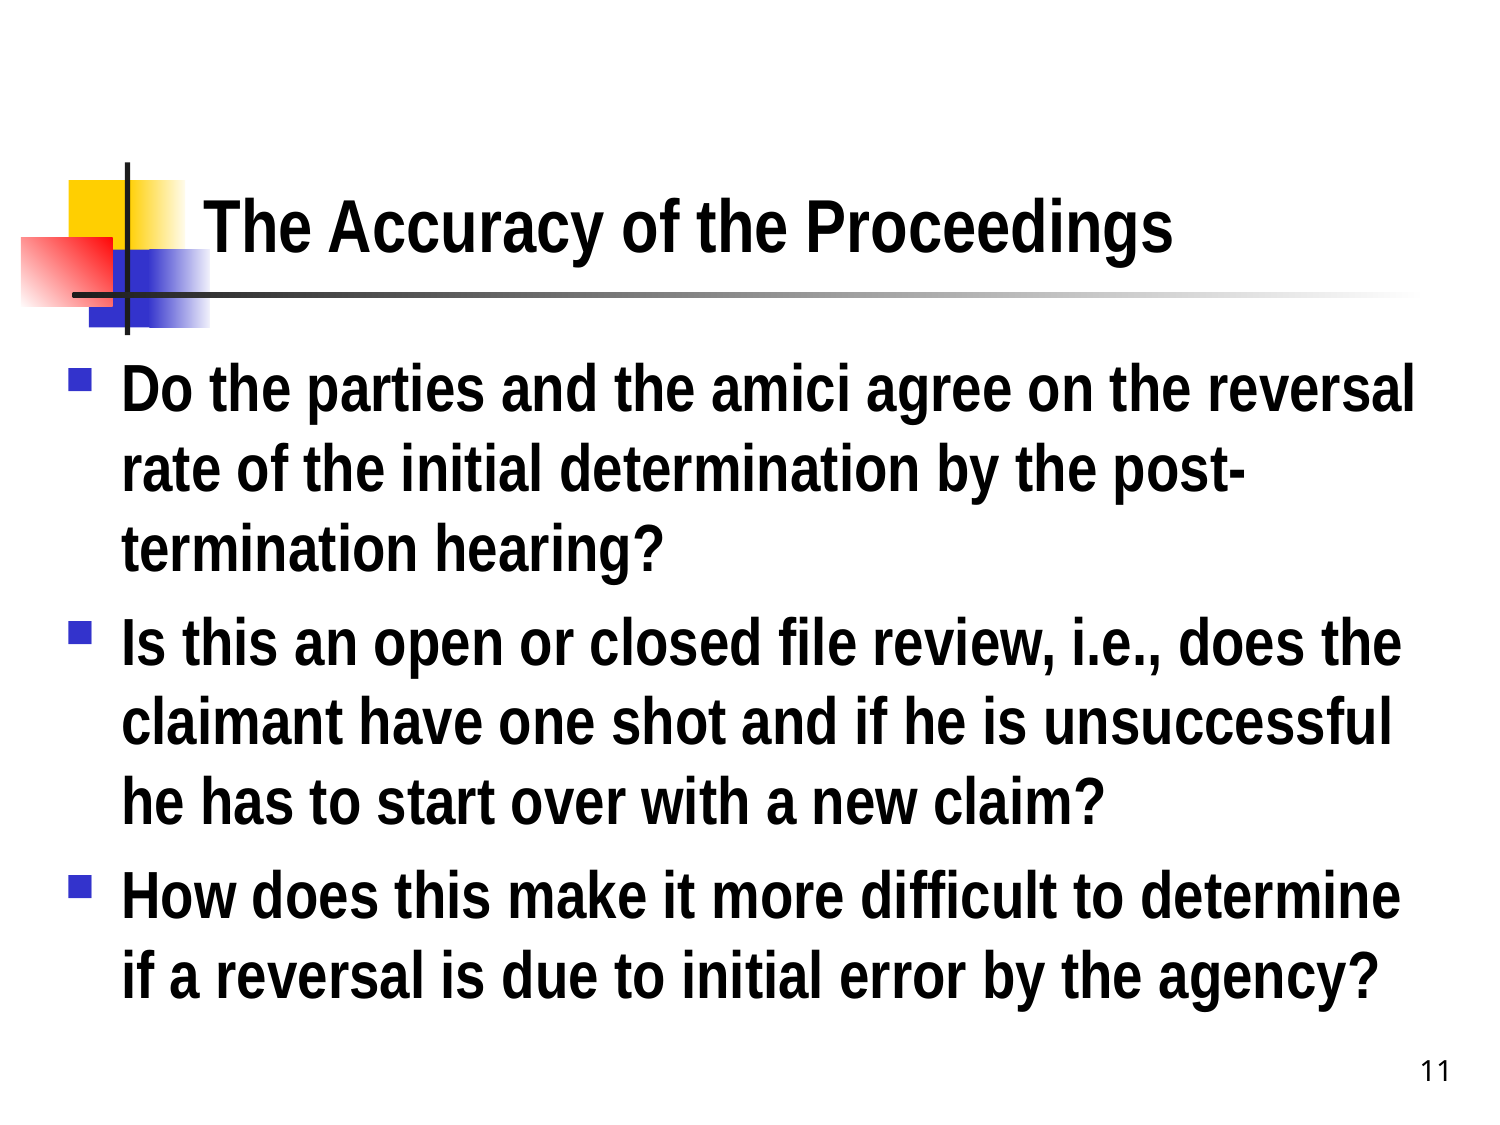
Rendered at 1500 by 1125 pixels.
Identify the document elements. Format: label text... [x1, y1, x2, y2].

list Do the parties and the amici agree on the reversal rate of the initial determination by the post-termination hearing? Is this an open or closed file review, i.e., does the claimant have one shot and if he is unsuccessful he has to start over with a new claim? How does this make it more difficult to determine if a reversal is due to initial error by the agency? [50, 337, 1450, 1075]
slide_number 11 [1155, 1024, 1468, 1100]
title The Accuracy of the Proceedings [188, 35, 1468, 275]
